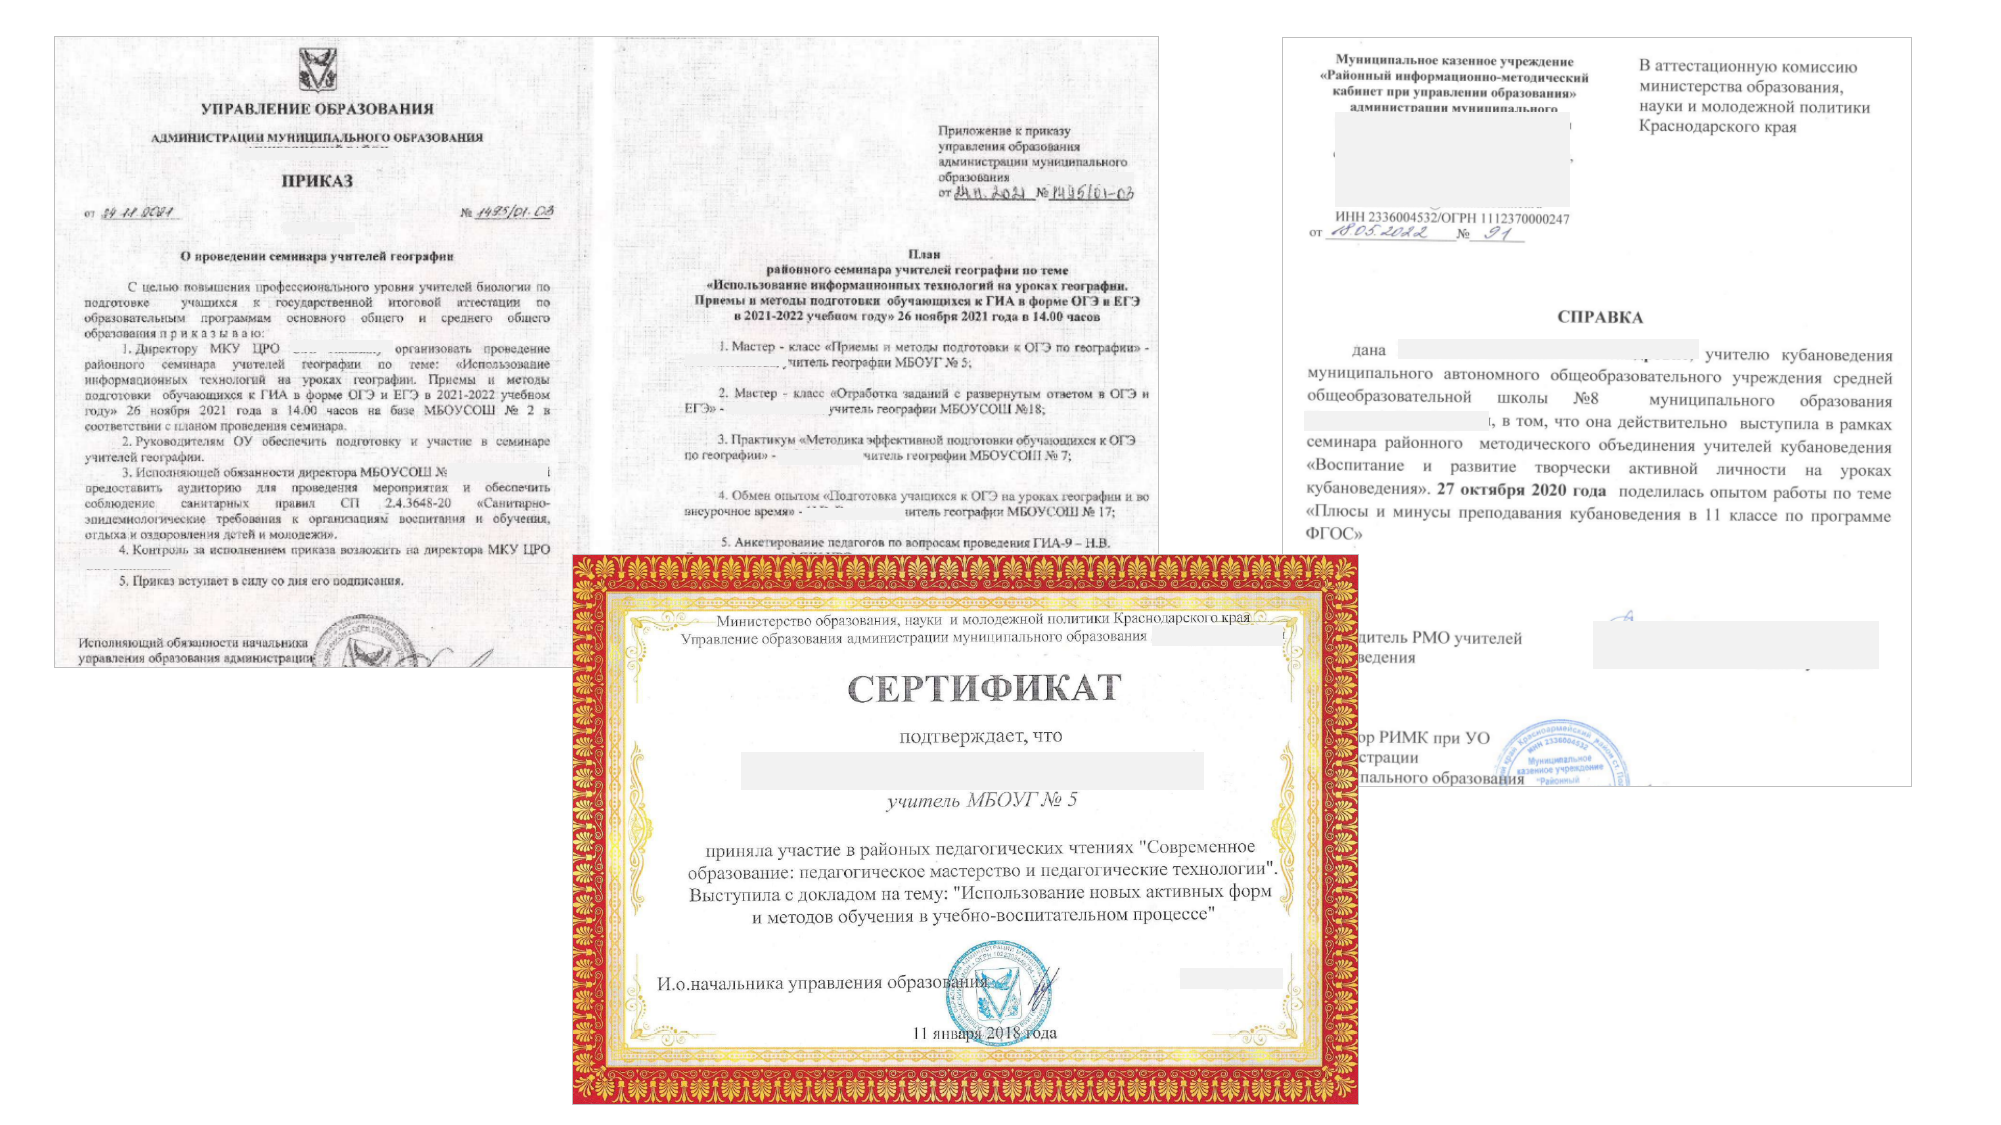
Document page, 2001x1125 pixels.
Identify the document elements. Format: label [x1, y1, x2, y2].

text_box [572, 554, 1359, 1105]
text_box [1282, 37, 1912, 787]
text_box [54, 36, 1159, 668]
